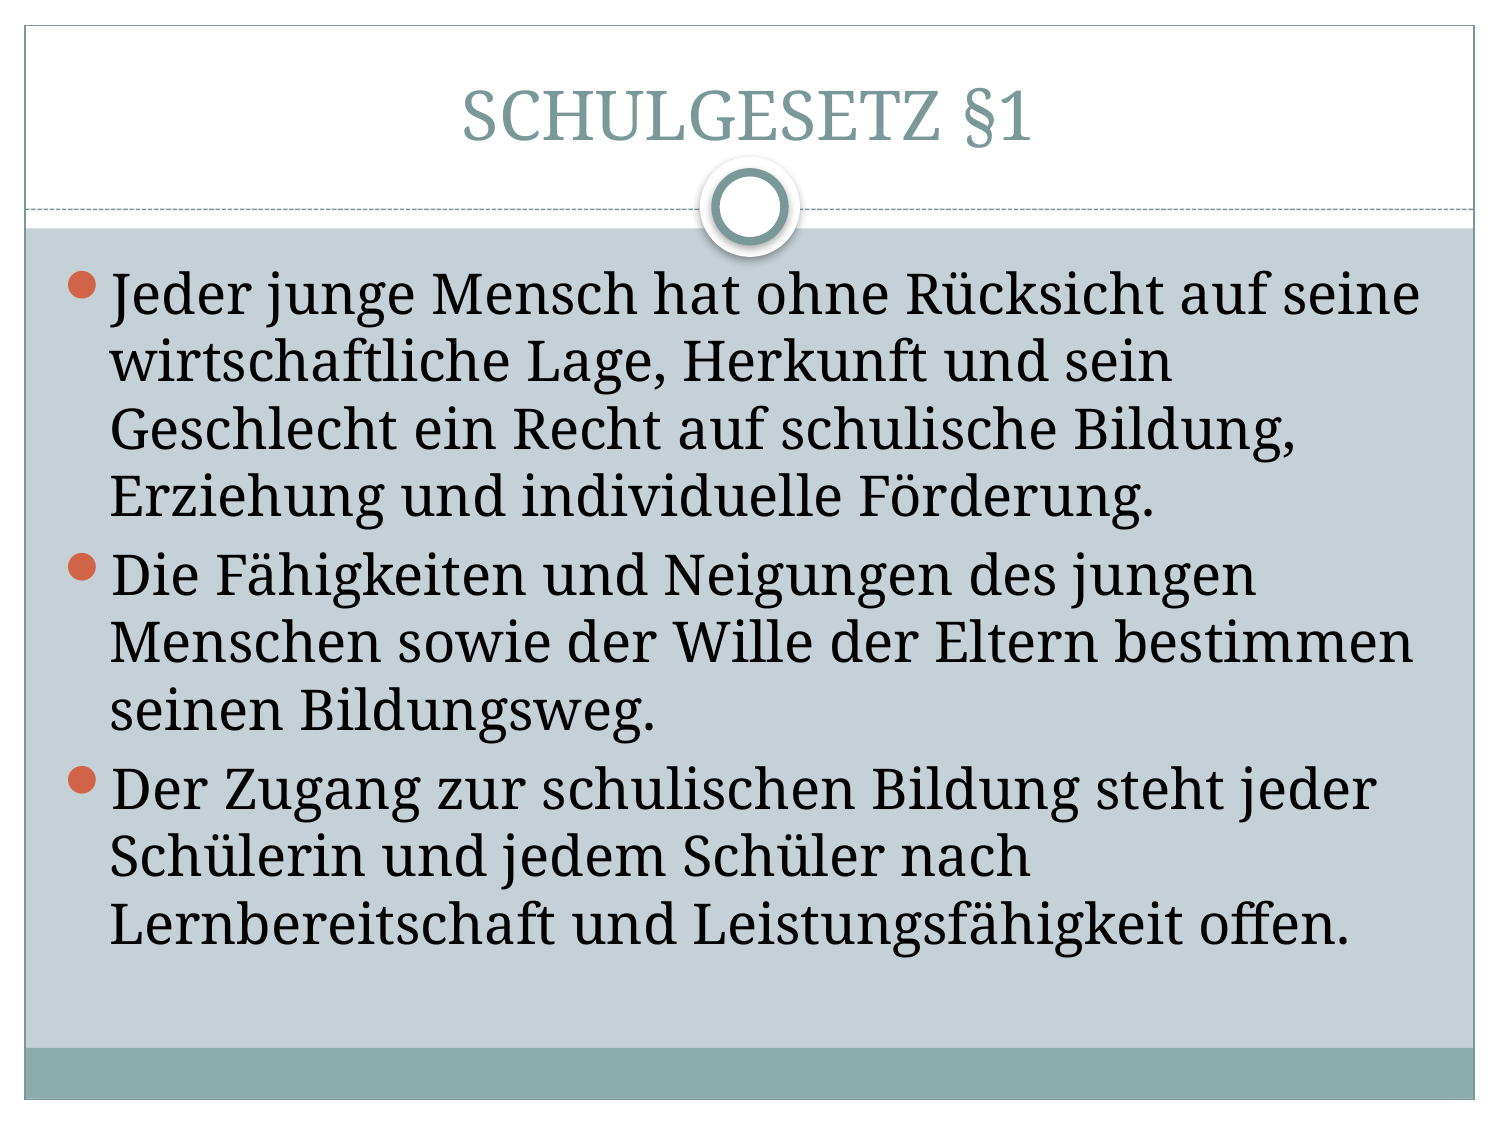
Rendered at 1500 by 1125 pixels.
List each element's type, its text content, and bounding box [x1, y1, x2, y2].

title SCHULGESETZ §1 [49, 37, 1450, 162]
list Jeder junge Mensch hat ohne Rücksicht auf seine wirtschaftliche Lage, Herkunft und sein Geschlecht ein Recht auf schulische Bildung, Erziehung und individuelle Förderung. Die Fähigkeiten und Neigungen des jungen Menschen sowie der Wille der Eltern bestimmen seinen Bildungsweg. Der Zugang zur schulischen Bildung steht jeder Schülerin und jedem Schüler nach Lernbereitschaft und Leistungsfähigkeit offen. [49, 250, 1445, 1001]
